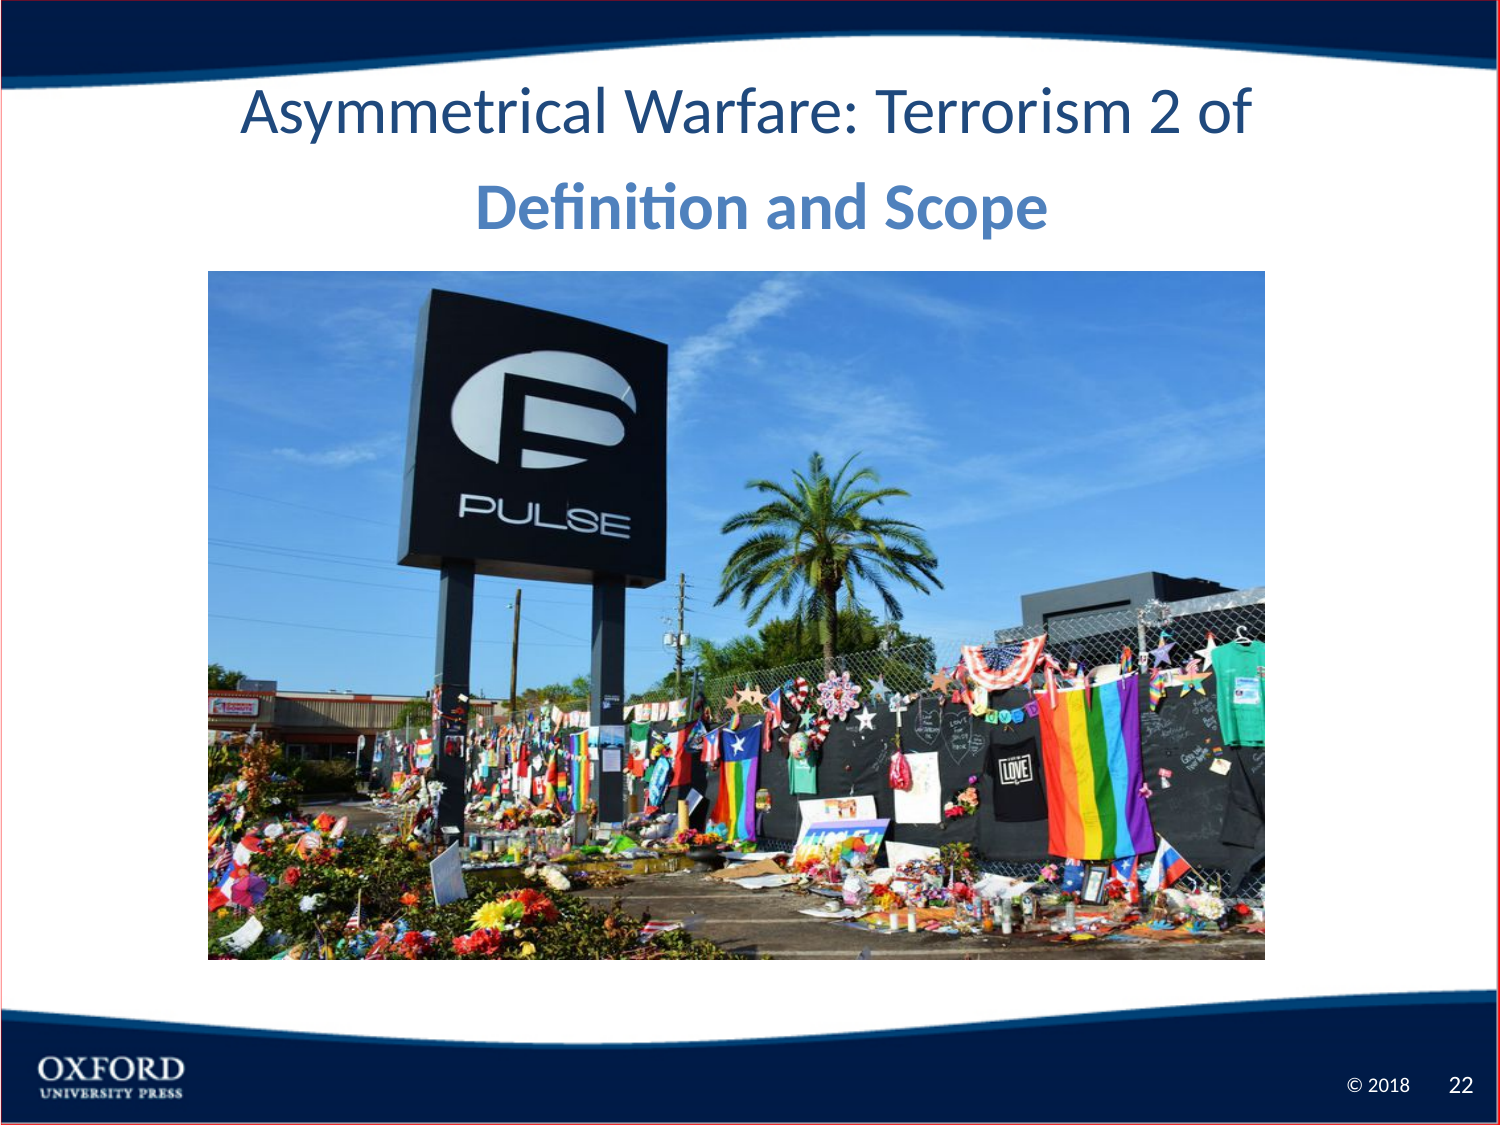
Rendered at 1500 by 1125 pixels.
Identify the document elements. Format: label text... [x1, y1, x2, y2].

text_box Definition and Scope [59, 155, 1465, 251]
text_box Asymmetrical Warfare: Terrorism 2 of [59, 59, 1465, 155]
text_box [47, 984, 1453, 1016]
picture [0, 0, 1500, 1125]
text_box [17, 332, 1483, 984]
